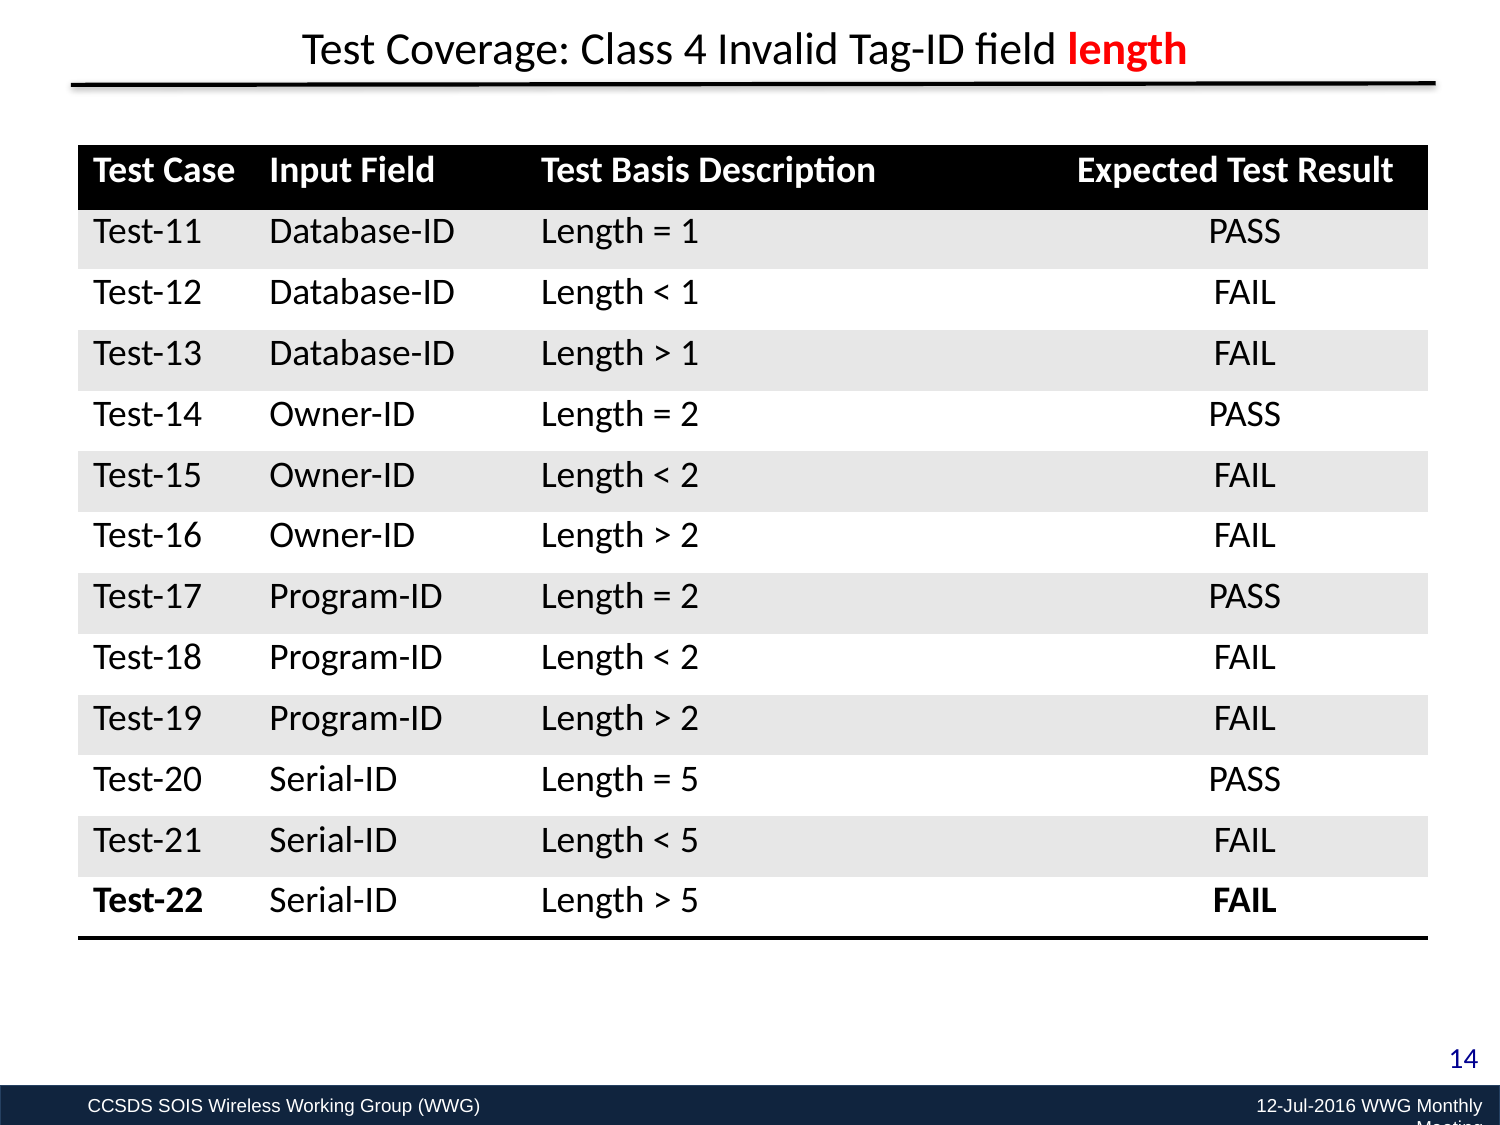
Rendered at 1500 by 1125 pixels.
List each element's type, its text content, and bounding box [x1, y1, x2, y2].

table_cell Length = 5 [526, 755, 1062, 816]
table_cell Database-ID [254, 210, 526, 269]
table_cell Test-11 [78, 210, 254, 269]
table_header Test Case [78, 149, 254, 206]
table_cell Length < 2 [526, 634, 1062, 695]
table_cell Length = 2 [526, 573, 1062, 634]
table_cell Database-ID [254, 269, 526, 330]
table_cell Database-ID [254, 330, 526, 391]
table_cell FAIL [1062, 877, 1428, 936]
title Test Coverage: Class 4 Invalid Tag-ID field length [75, 11, 1425, 79]
table_cell Test-12 [78, 269, 254, 330]
table_cell FAIL [1062, 330, 1428, 391]
table_cell FAIL [1062, 269, 1428, 330]
table_cell FAIL [1062, 634, 1428, 695]
table_cell Length < 2 [526, 451, 1062, 512]
table_cell Program-ID [254, 634, 526, 695]
table_cell Test-13 [78, 330, 254, 391]
table_cell Owner-ID [254, 391, 526, 451]
table_cell Program-ID [254, 573, 526, 634]
table_cell PASS [1062, 210, 1428, 269]
table_cell PASS [1062, 755, 1428, 816]
table_cell Length > 2 [526, 512, 1062, 573]
table_cell Length = 1 [526, 210, 1062, 269]
table_cell Serial-ID [254, 816, 526, 877]
table_cell Owner-ID [254, 512, 526, 573]
table_cell Test-14 [78, 391, 254, 451]
table_cell FAIL [1062, 816, 1428, 877]
table_cell Test-22 [78, 877, 254, 936]
table_cell FAIL [1062, 451, 1428, 512]
table_cell PASS [1062, 573, 1428, 634]
table_cell Serial-ID [254, 877, 526, 936]
table_cell FAIL [1062, 512, 1428, 573]
table_cell Test-21 [78, 816, 254, 877]
table_cell FAIL [1062, 695, 1428, 755]
table_cell Length > 5 [526, 877, 1062, 936]
table_cell Length < 1 [526, 269, 1062, 330]
table_cell Program-ID [254, 695, 526, 755]
table_cell Test-18 [78, 634, 254, 695]
table_header Test Basis Description [526, 149, 1062, 206]
table_cell Test-20 [78, 755, 254, 816]
table_cell Owner-ID [254, 451, 526, 512]
table_cell Length > 2 [526, 695, 1062, 755]
table_cell Test-19 [78, 695, 254, 755]
table_header Input Field [254, 149, 526, 206]
table_cell Test-17 [78, 573, 254, 634]
table_cell Test-15 [78, 451, 254, 512]
table_cell Length < 5 [526, 816, 1062, 877]
table_cell Test-16 [78, 512, 254, 573]
table_cell PASS [1062, 391, 1428, 451]
table_cell Length = 2 [526, 391, 1062, 451]
table_header Expected Test Result [1062, 149, 1428, 206]
table_cell Serial-ID [254, 755, 526, 816]
table_cell Length > 1 [526, 330, 1062, 391]
